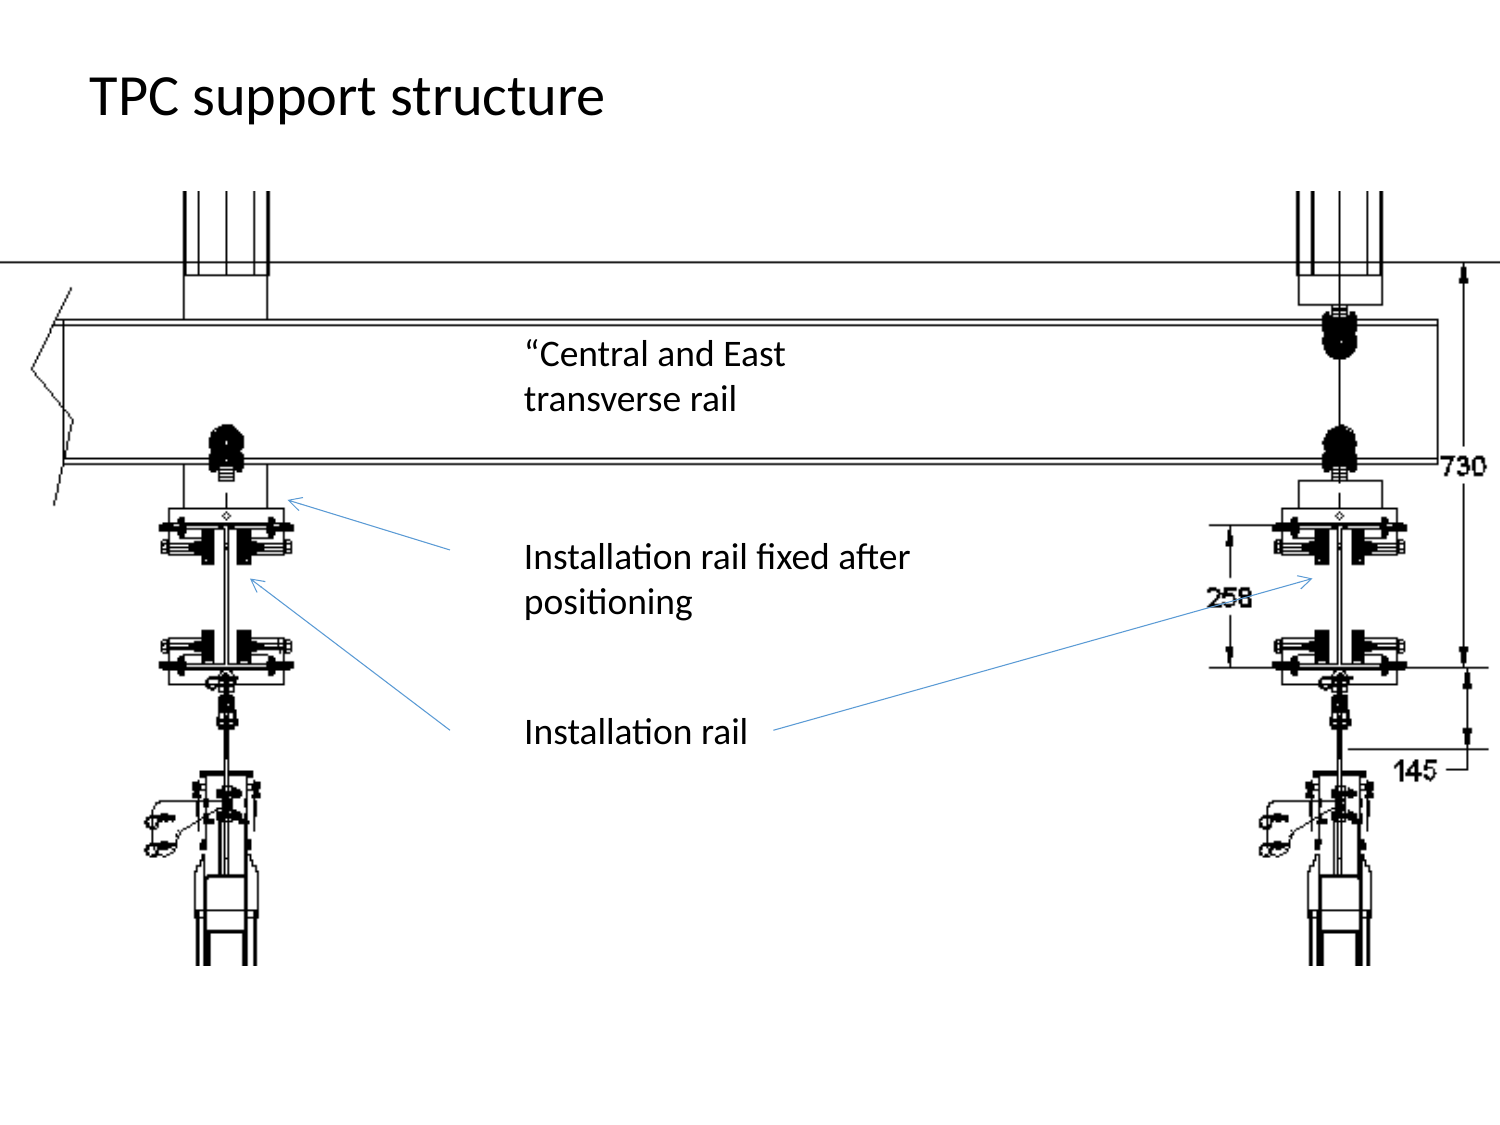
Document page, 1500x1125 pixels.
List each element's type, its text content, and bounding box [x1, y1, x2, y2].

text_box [287, 499, 450, 551]
picture [0, 191, 1500, 966]
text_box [773, 578, 1313, 731]
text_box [249, 578, 450, 731]
text_box TPC support structure [74, 50, 729, 135]
